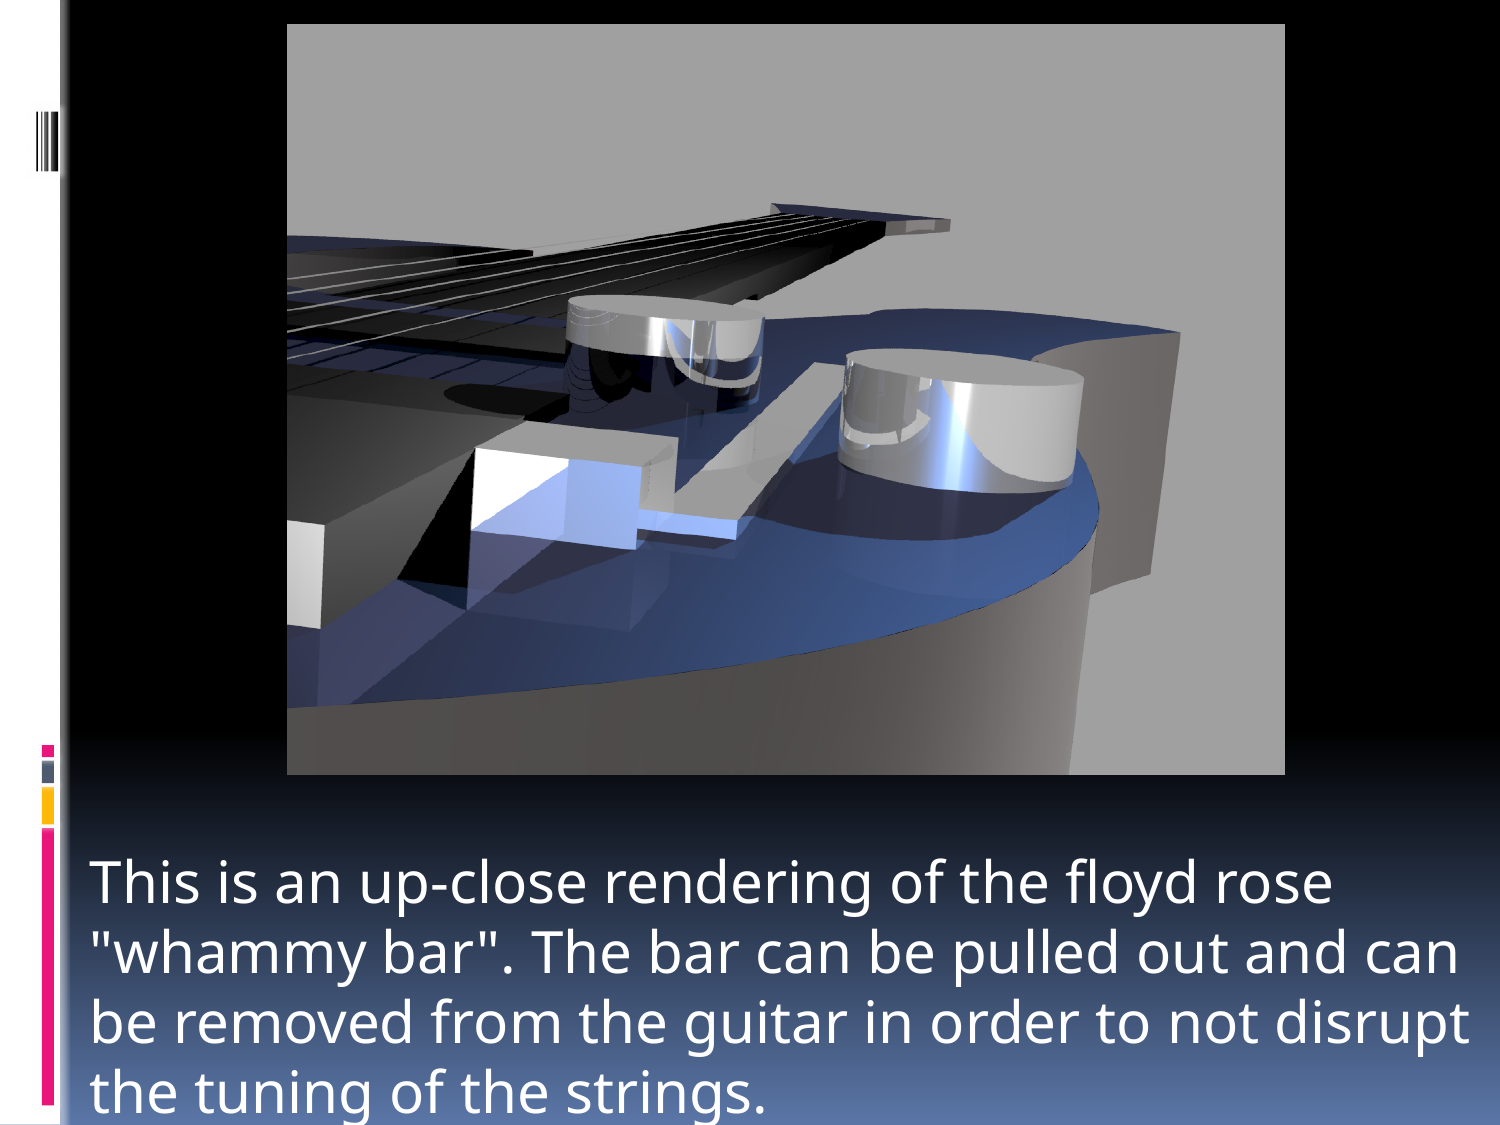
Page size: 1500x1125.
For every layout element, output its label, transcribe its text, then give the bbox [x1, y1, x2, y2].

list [286, 24, 1286, 776]
text_box This is an up-close rendering of the floyd rose "whammy bar". The bar can be pulled out and can be removed from the guitar in order to not disrupt the tuning of the strings. [74, 837, 1500, 1125]
